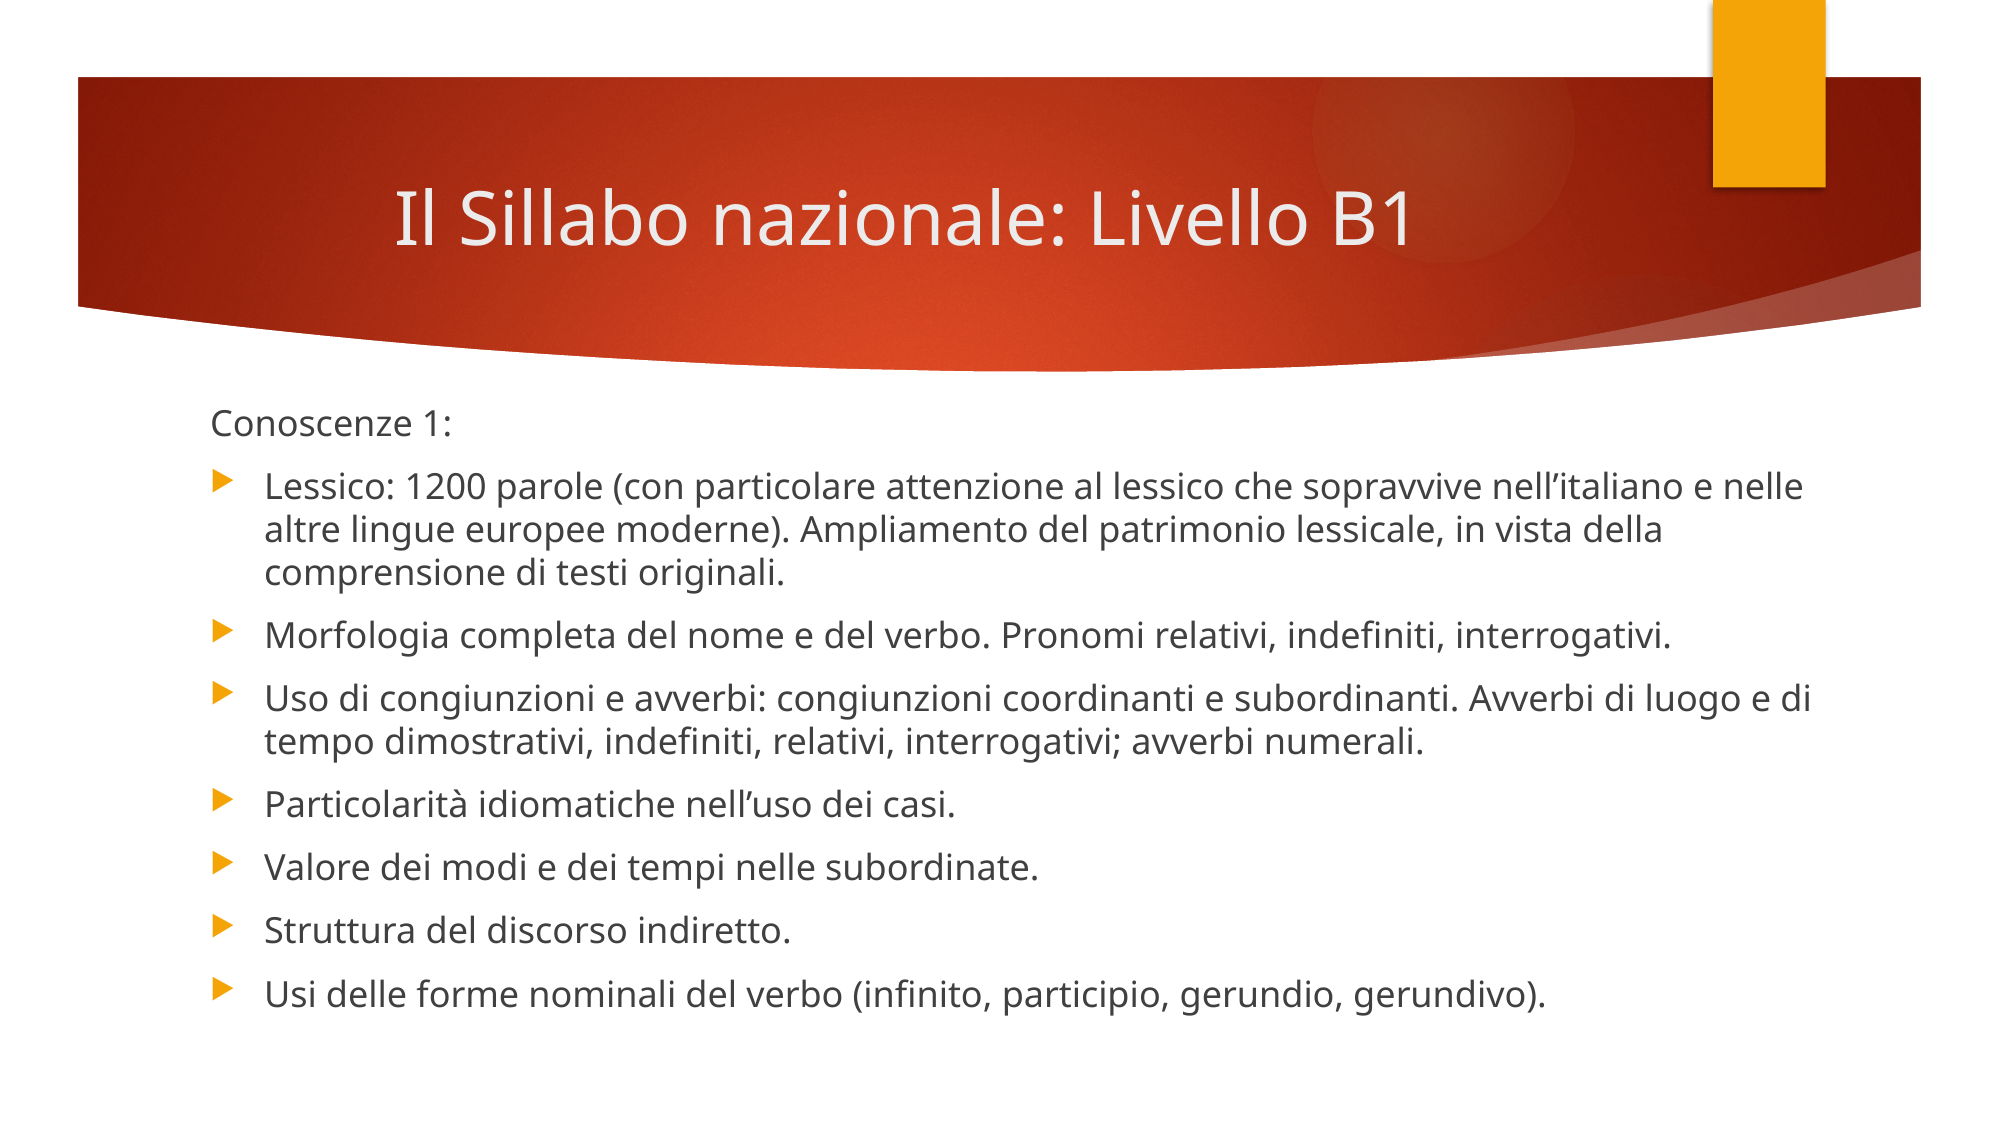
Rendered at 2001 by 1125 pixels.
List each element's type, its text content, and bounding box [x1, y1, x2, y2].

title Il Sillabo nazionale: Livello B1 [189, 155, 1627, 275]
list Conoscenze 1: Lessico: 1200 parole (con particolare attenzione al lessico che sopravvive nell’italiano e nelle altre lingue europee moderne). Ampliamento del patrimonio lessicale, in vista della comprensione di testi originali. Morfologia completa del nome e del verbo. Pronomi relativi, indefiniti, interrogativi. Uso di congiunzioni e avverbi: congiunzioni coordinanti e subordinanti. Avverbi di luogo e di tempo dimostrativi, indefiniti, relativi, interrogativi; avverbi numerali. Particolarità idiomatiche nell’uso dei casi. Valore dei modi e dei tempi nelle subordinate. Struttura del discorso indiretto. Usi delle forme nominali del verbo (infinito, participio, gerundio, gerundivo). [195, 392, 1867, 1025]
